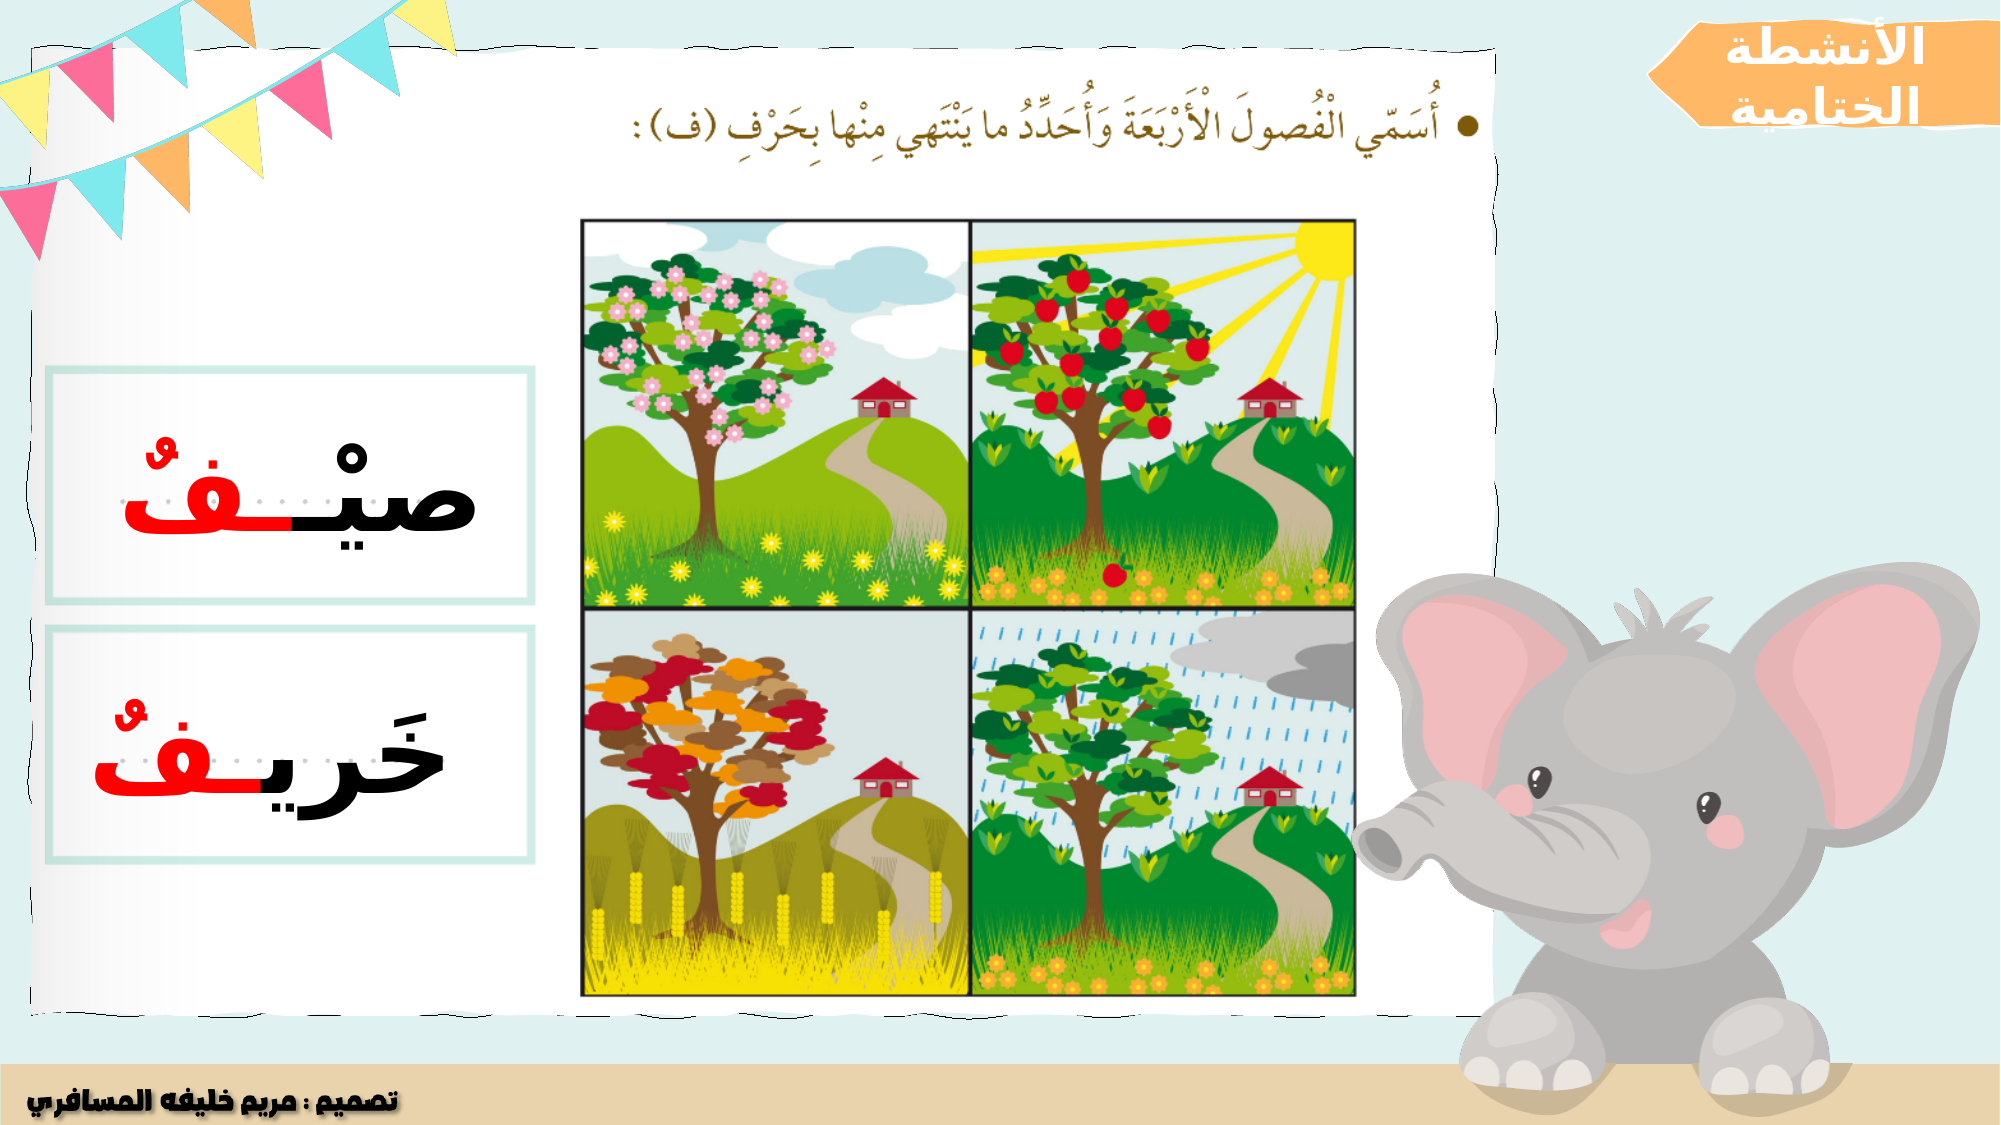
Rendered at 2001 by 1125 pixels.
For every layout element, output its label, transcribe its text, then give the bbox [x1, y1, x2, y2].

picture [0, 0, 2000, 1125]
text_box الأنشطة الختامية [1645, 18, 2000, 131]
